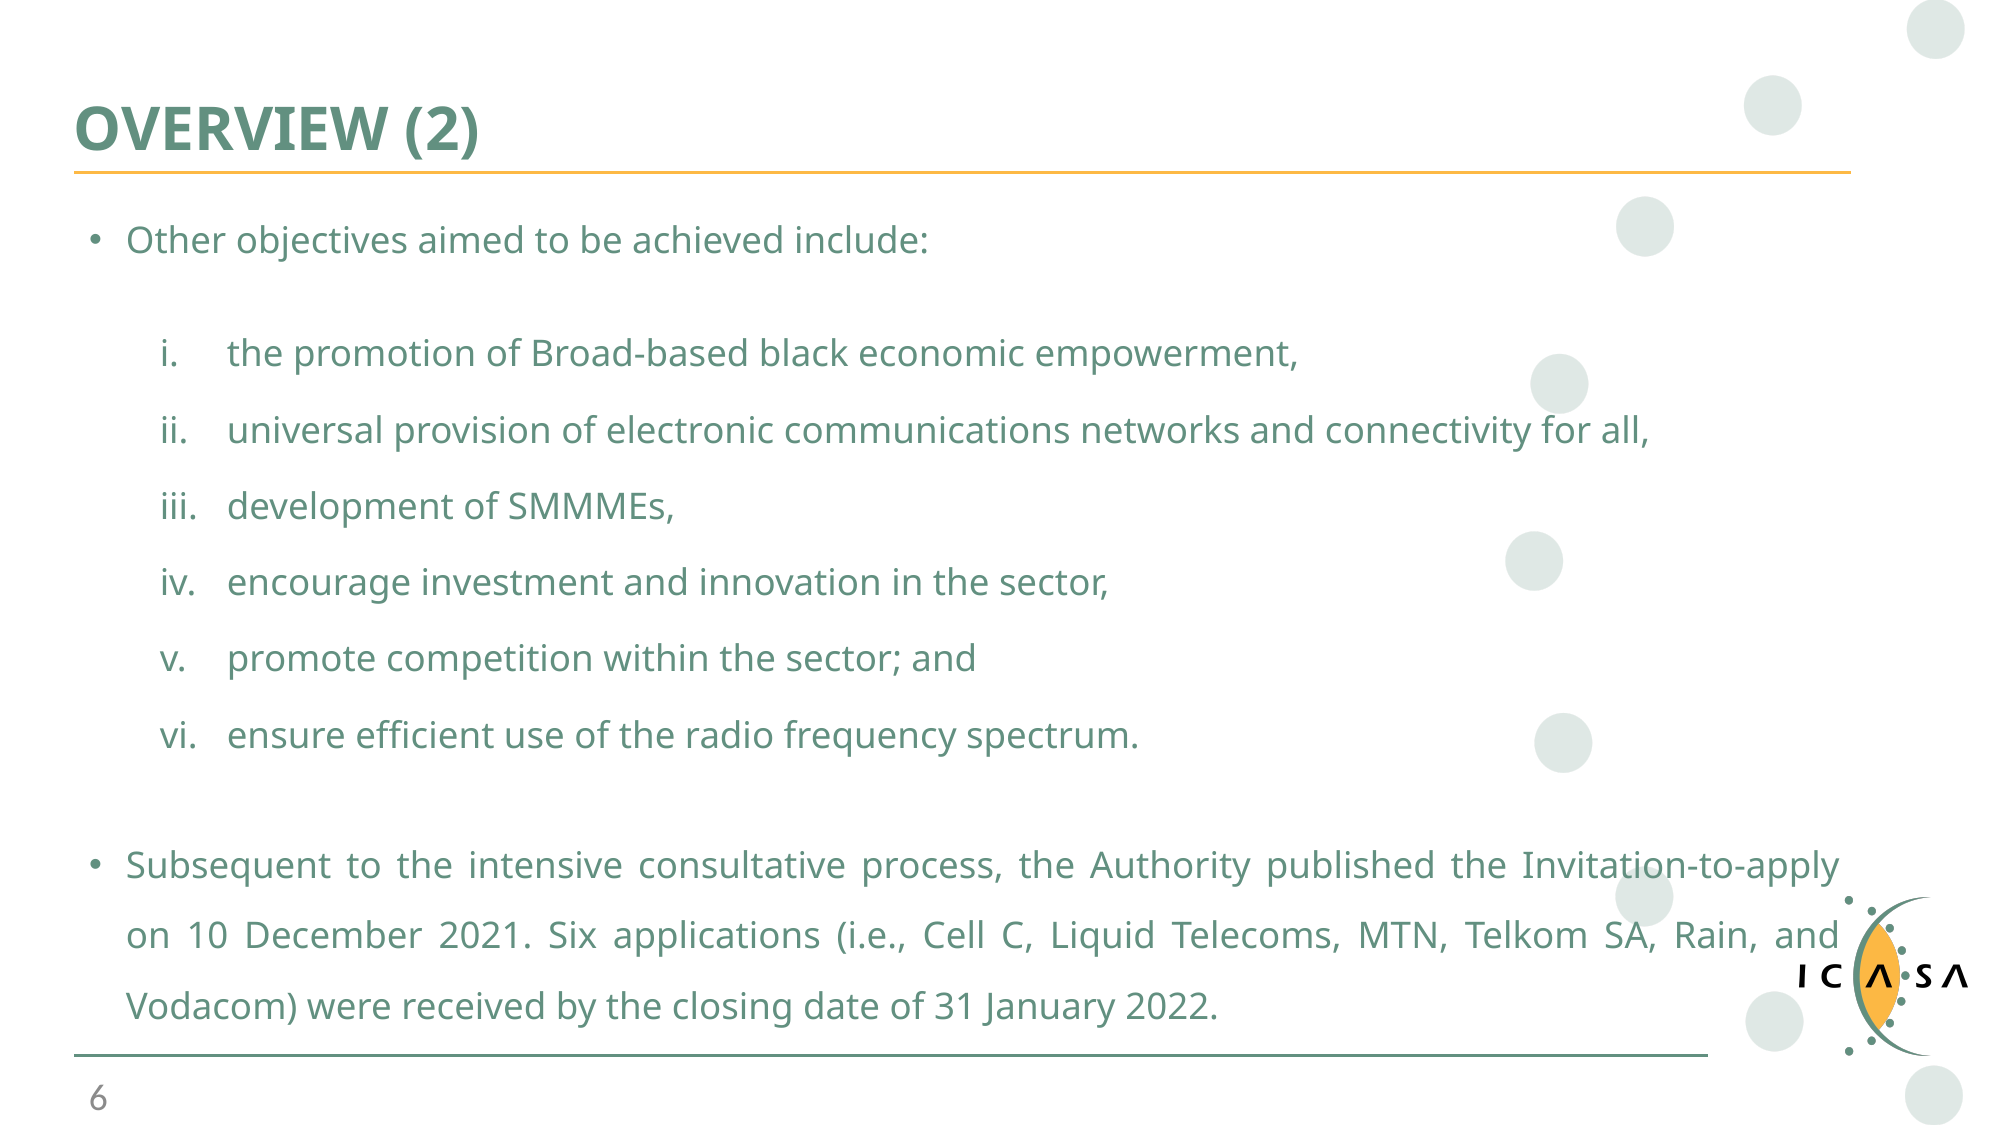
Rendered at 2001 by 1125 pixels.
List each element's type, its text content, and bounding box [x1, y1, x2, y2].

list Other objectives aimed to be achieved include: the promotion of Broad-based black economic empowerment, universal provision of electronic communications networks and connectivity for all, development of SMMMEs, encourage investment and innovation in the sector, promote competition within the sector; and ensure efficient use of the radio frequency spectrum. Subsequent to the intensive consultative process, the Authority published the Invitation-to-apply on 10 December 2021. Six applications (i.e., Cell C, Liquid Telecoms, MTN, Telkom SA, Rain, and Vodacom) were received by the closing date of 31 January 2022. [74, 178, 1857, 1042]
picture [1799, 896, 1968, 1056]
text_box 6 [74, 1065, 524, 1125]
title OVERVIEW (2) [58, 83, 1784, 179]
